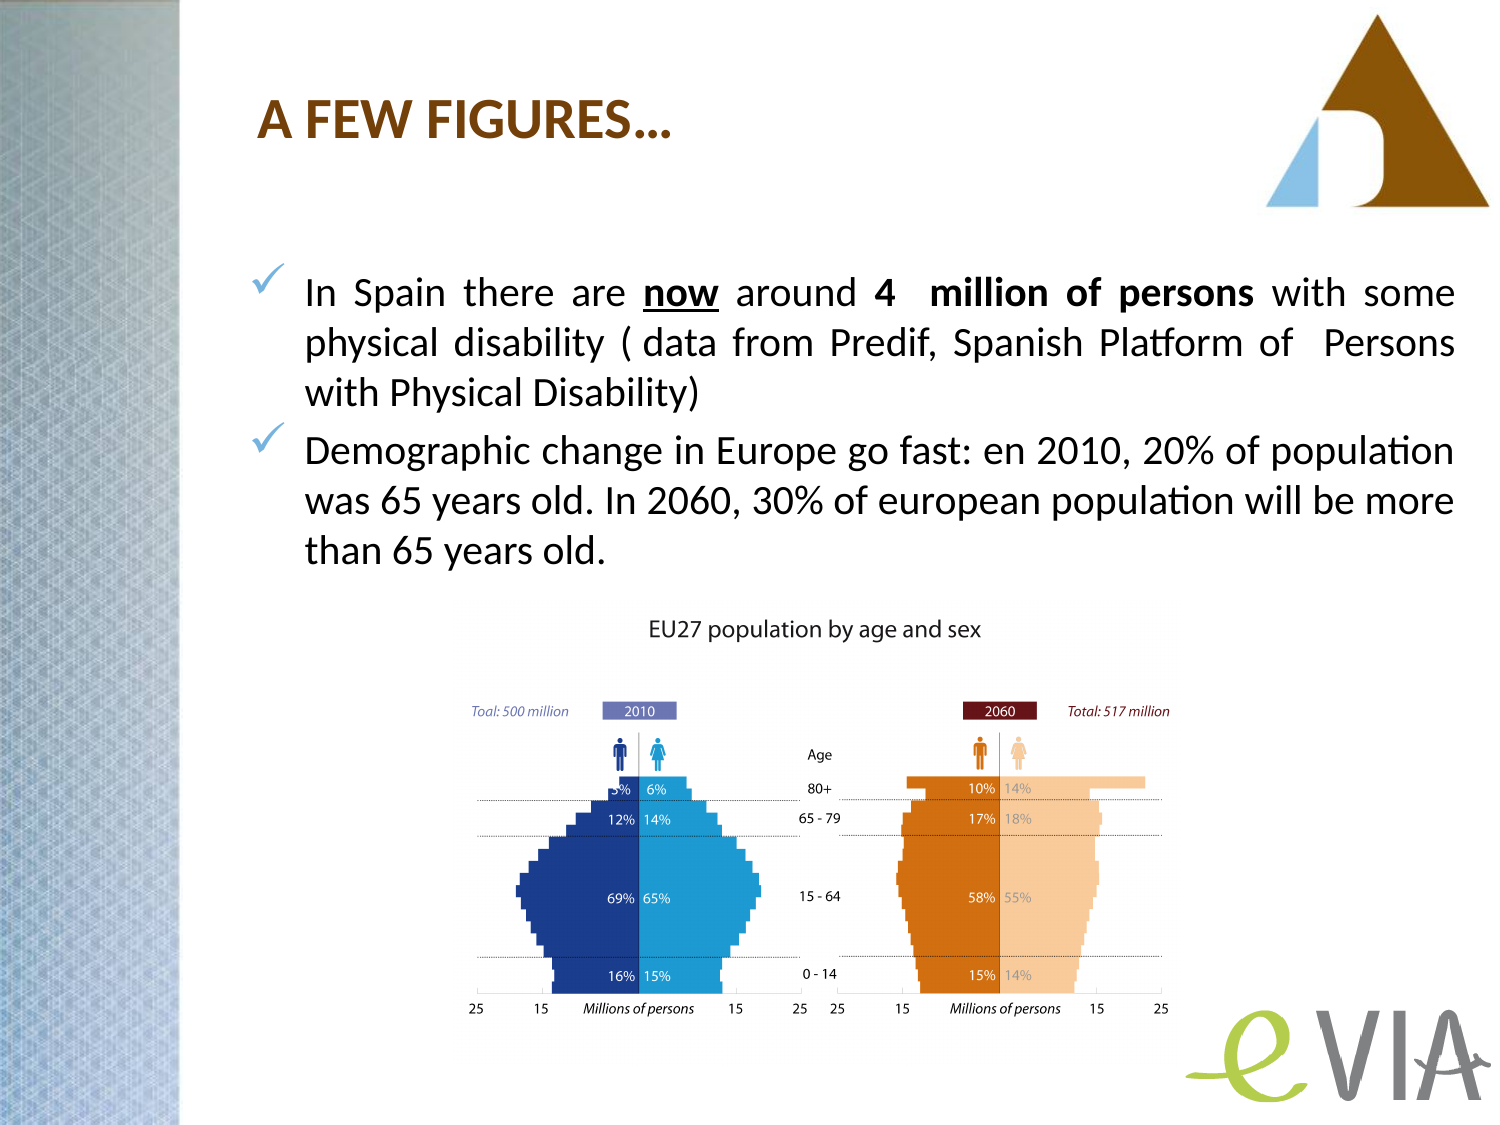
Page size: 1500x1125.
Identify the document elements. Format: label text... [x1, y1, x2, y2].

picture [1257, 7, 1495, 220]
title A FEW FIGURES… [242, 20, 998, 211]
list In Spain there are now around 4 million of persons with some physical disability ( data from Predif, Spanish Platform of Persons with Physical Disability) Demographic change in Europe go fast: en 2010, 20% of population was 65 years old. In 2060, 30% of european population will be more than 65 years old. [233, 257, 1471, 1000]
picture [0, 0, 183, 1125]
picture [452, 600, 1500, 1103]
